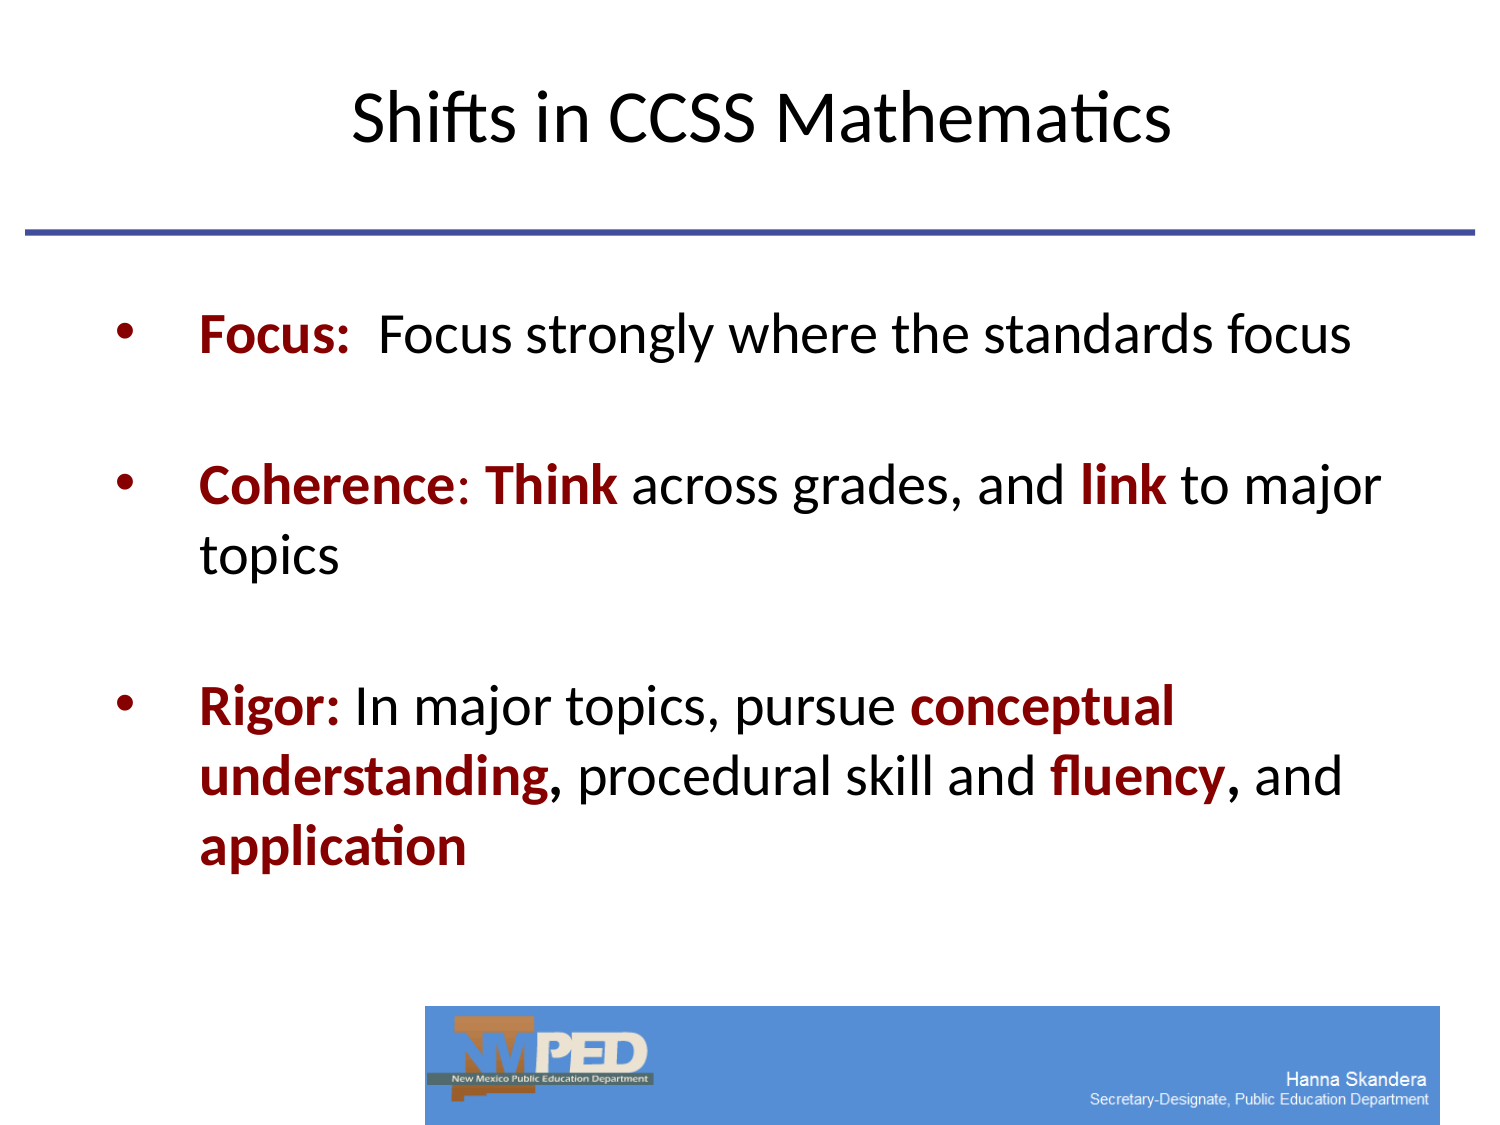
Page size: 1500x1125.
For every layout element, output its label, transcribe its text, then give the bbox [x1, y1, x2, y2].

title Shifts in CCSS Mathematics [87, 24, 1438, 200]
list Focus: Focus strongly where the standards focus Coherence: Think across grades, and link to major topics Rigor: In major topics, pursue conceptual understanding, procedural skill and fluency, and application [99, 287, 1463, 1125]
